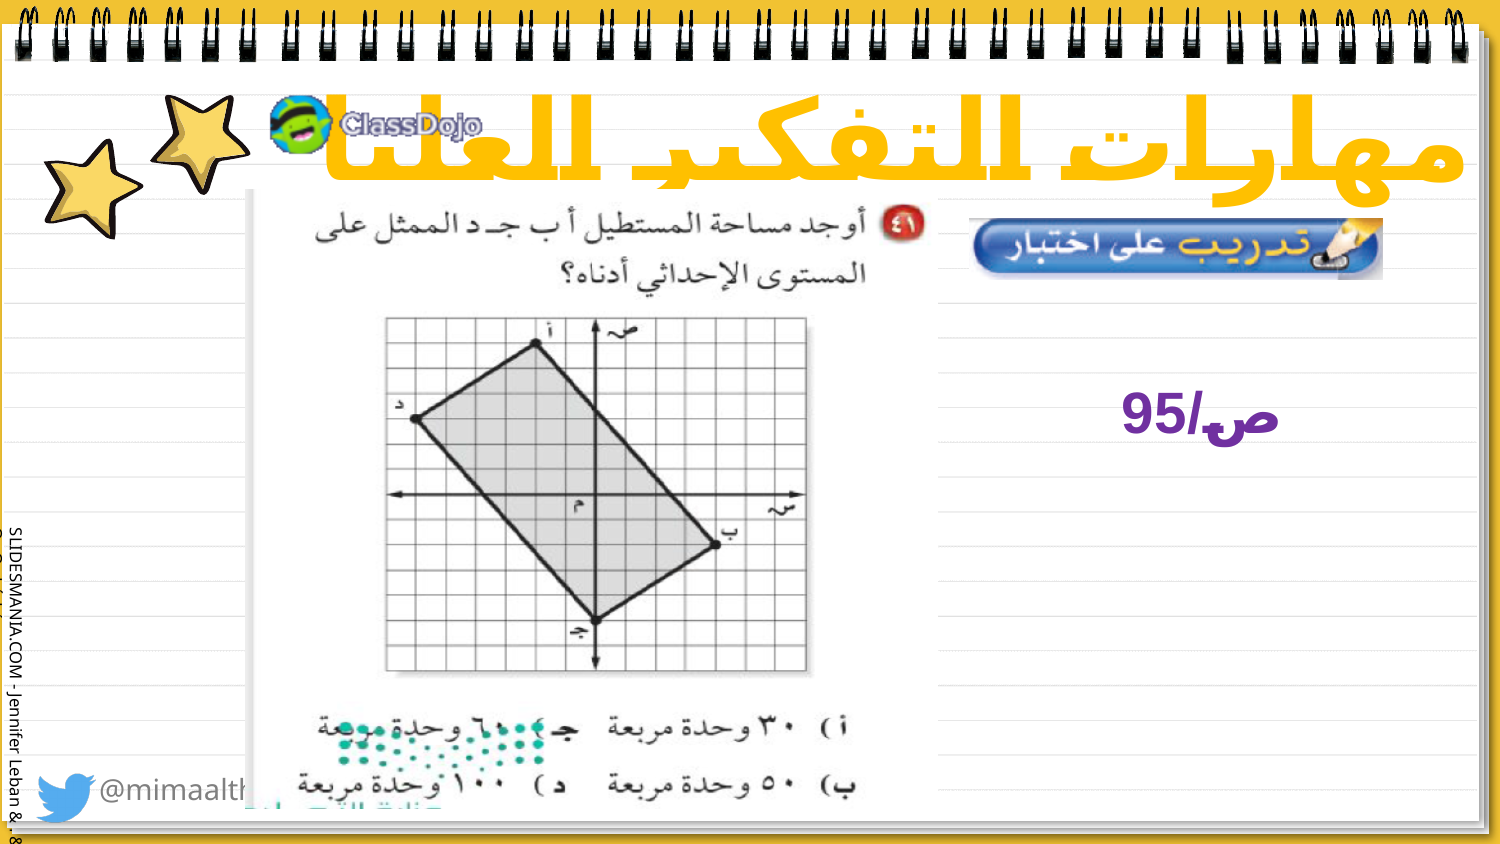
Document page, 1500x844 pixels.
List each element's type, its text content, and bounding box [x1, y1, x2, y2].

text_box مهارات التفكير العليا [302, 60, 1500, 211]
picture [4, 5, 1477, 819]
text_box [33, 764, 311, 834]
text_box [43, 138, 144, 240]
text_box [149, 94, 241, 196]
text_box ص/95 [1106, 367, 1299, 453]
